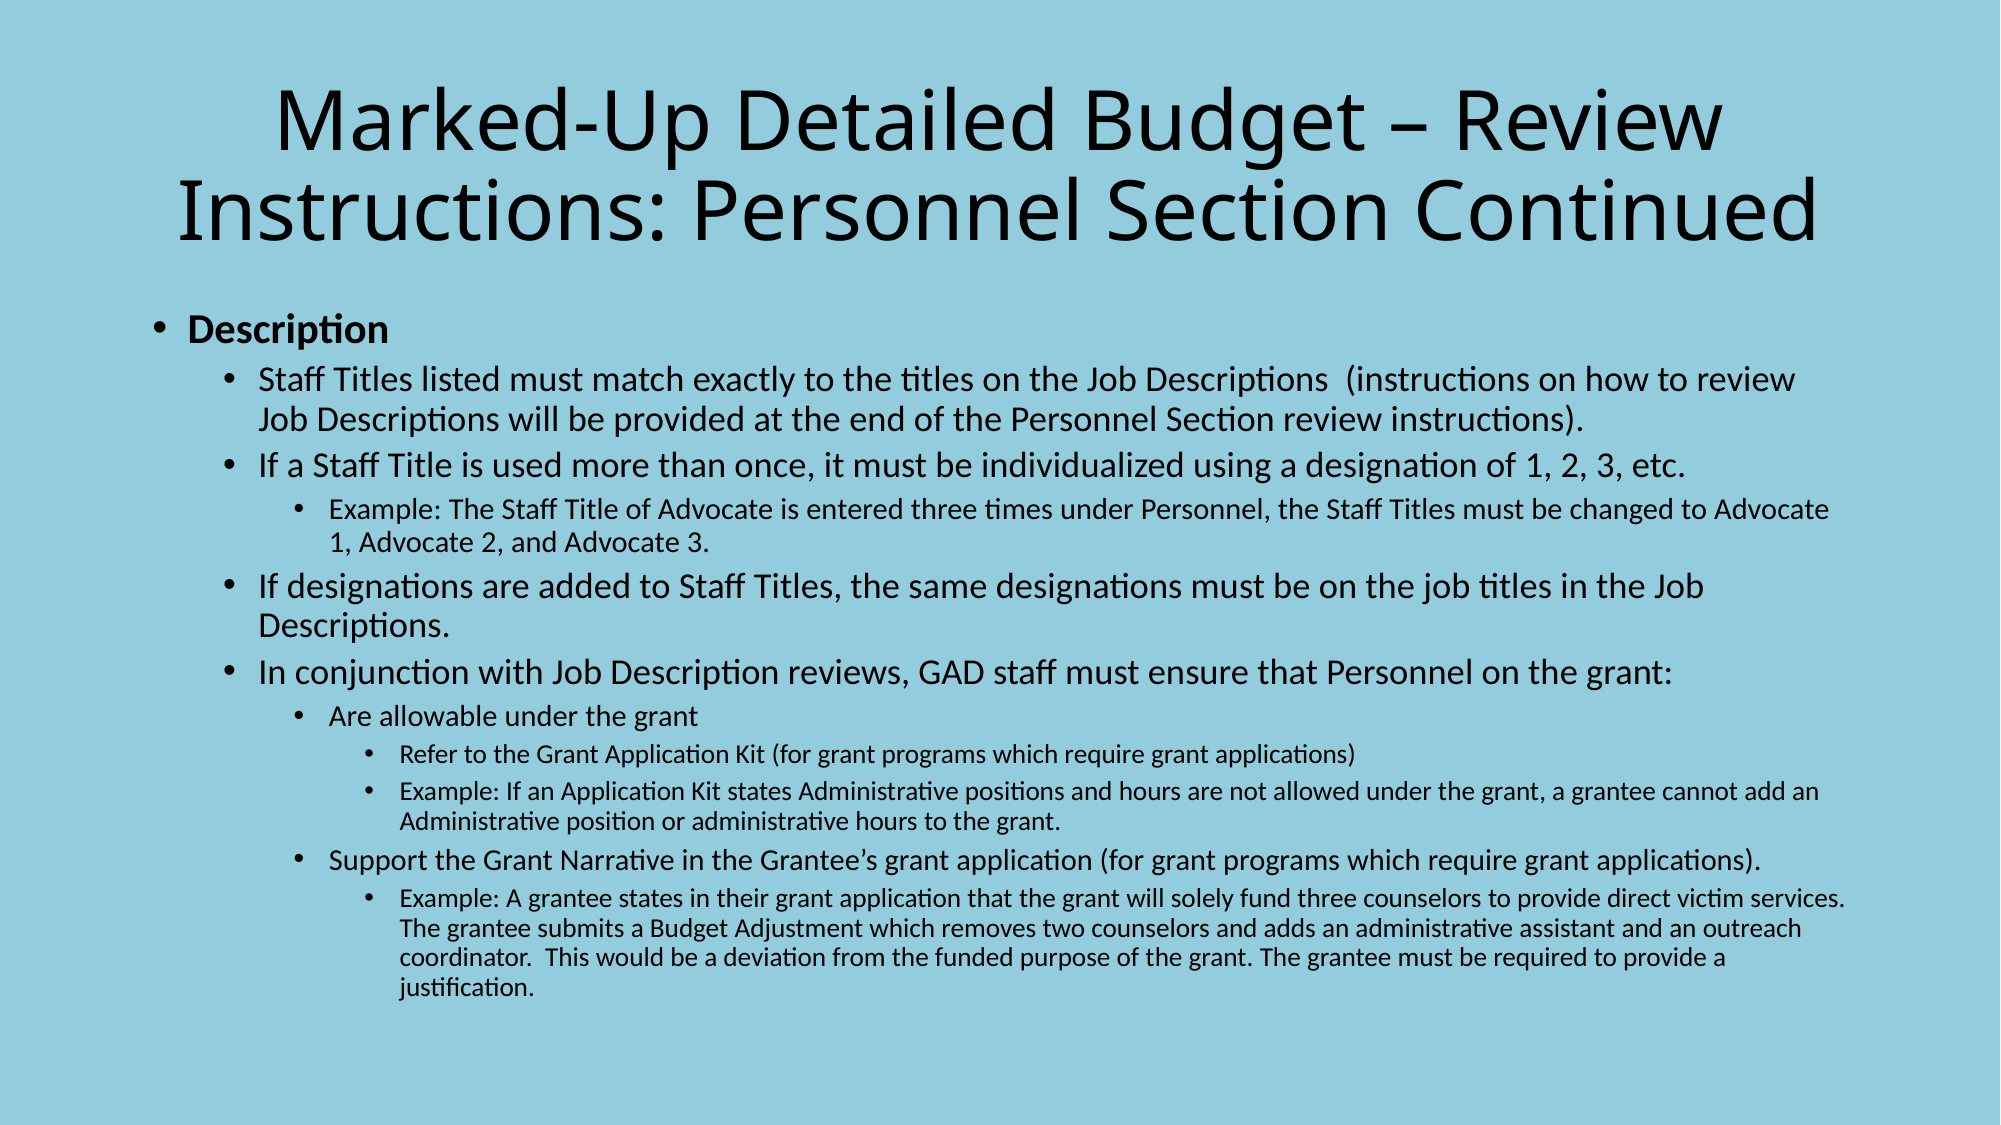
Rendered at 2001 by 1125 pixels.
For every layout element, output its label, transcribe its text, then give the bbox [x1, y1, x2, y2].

title Marked-Up Detailed Budget – Review Instructions: Personnel Section Continued [137, 59, 1863, 278]
list Description Staff Titles listed must match exactly to the titles on the Job Descriptions (instructions on how to review Job Descriptions will be provided at the end of the Personnel Section review instructions). If a Staff Title is used more than once, it must be individualized using a designation of 1, 2, 3, etc. Example: The Staff Title of Advocate is entered three times under Personnel, the Staff Titles must be changed to Advocate 1, Advocate 2, and Advocate 3. If designations are added to Staff Titles, the same designations must be on the job titles in the Job Descriptions. In conjunction with Job Description reviews, GAD staff must ensure that Personnel on the grant: Are allowable under the grant Refer to the Grant Application Kit (for grant programs which require grant applications) Example: If an Application Kit states Administrative positions and hours are not allowed under the grant, a grantee cannot add an Administrative position or administrative hours to the grant. Support the Grant Narrative in the Grantee’s grant application (for grant programs which require grant applications). Example: A grantee states in their grant application that the grant will solely fund three counselors to provide direct victim services. The grantee submits a Budget Adjustment which removes two counselors and adds an administrative assistant and an outreach coordinator. This would be a deviation from the funded purpose of the grant. The grantee must be required to provide a justification. [137, 299, 1863, 1014]
